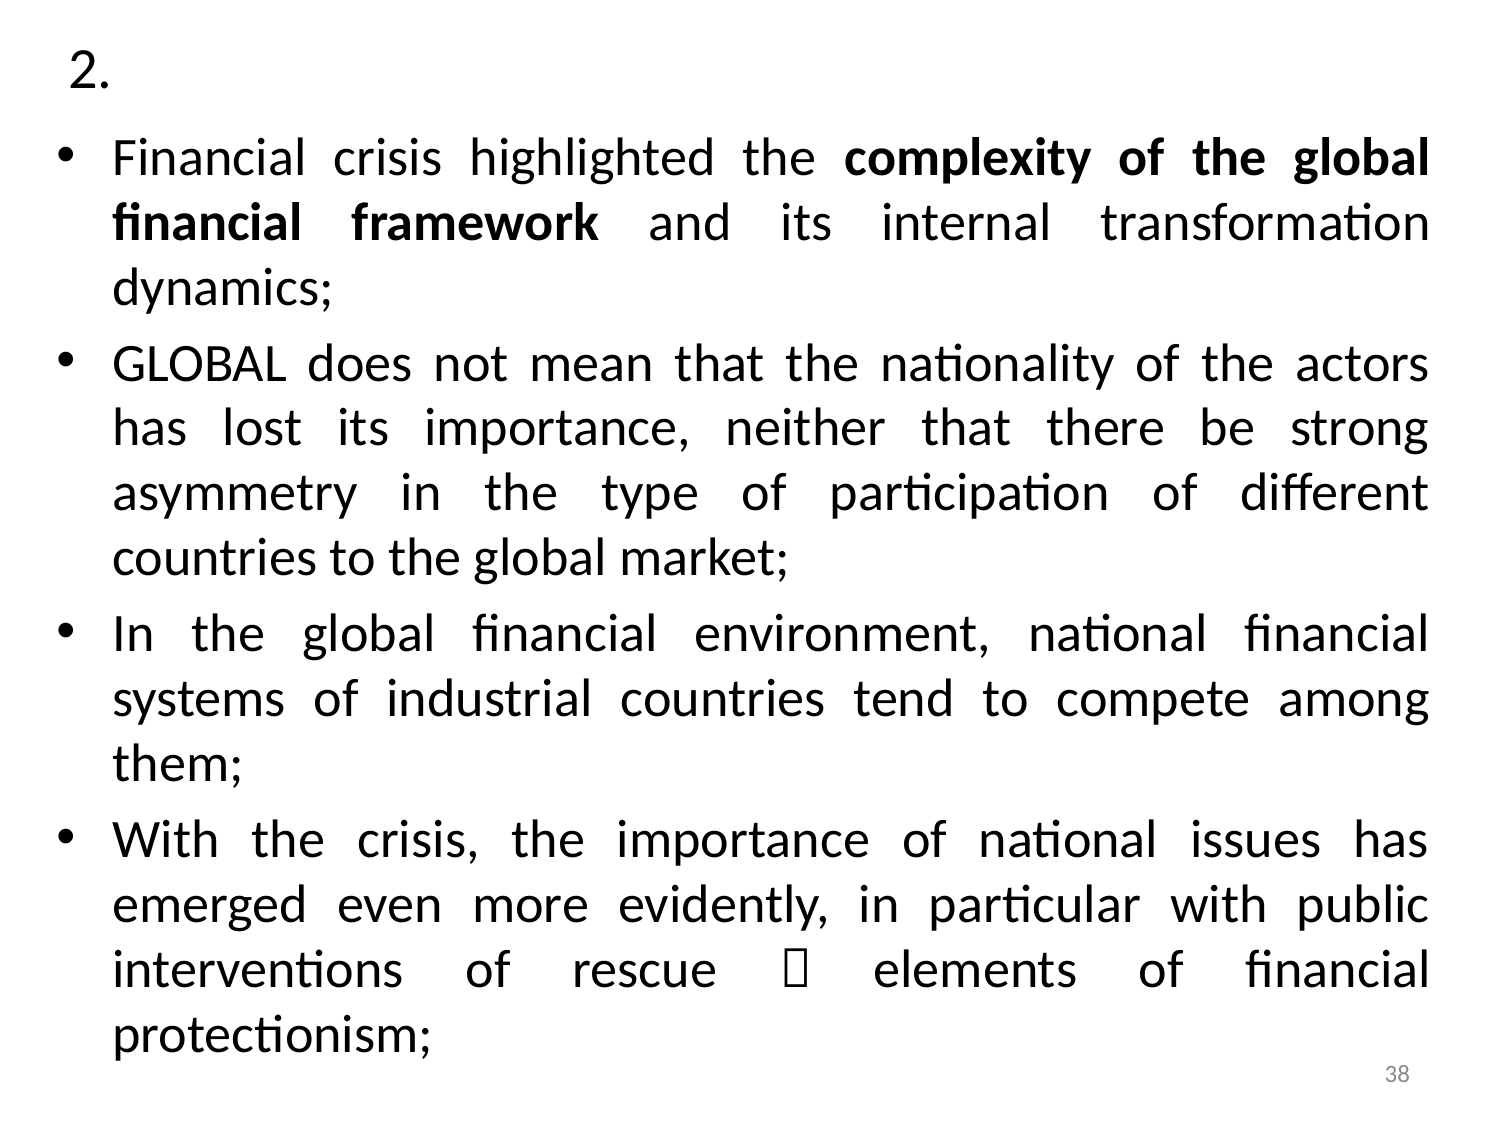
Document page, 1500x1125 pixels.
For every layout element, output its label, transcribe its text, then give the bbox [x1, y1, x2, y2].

list Financial crisis highlighted the complexity of the global financial framework and its internal transformation dynamics; GLOBAL does not mean that the nationality of the actors has lost its importance, neither that there be strong asymmetry in the type of participation of different countries to the global market; In the global financial environment, national financial systems of industrial countries tend to compete among them; With the crisis, the importance of national issues has emerged even more evidently, in particular with public interventions of rescue  elements of financial protectionism; [41, 113, 1447, 1078]
title 2. [53, 0, 1404, 113]
slide_number 38 [1074, 1042, 1425, 1103]
